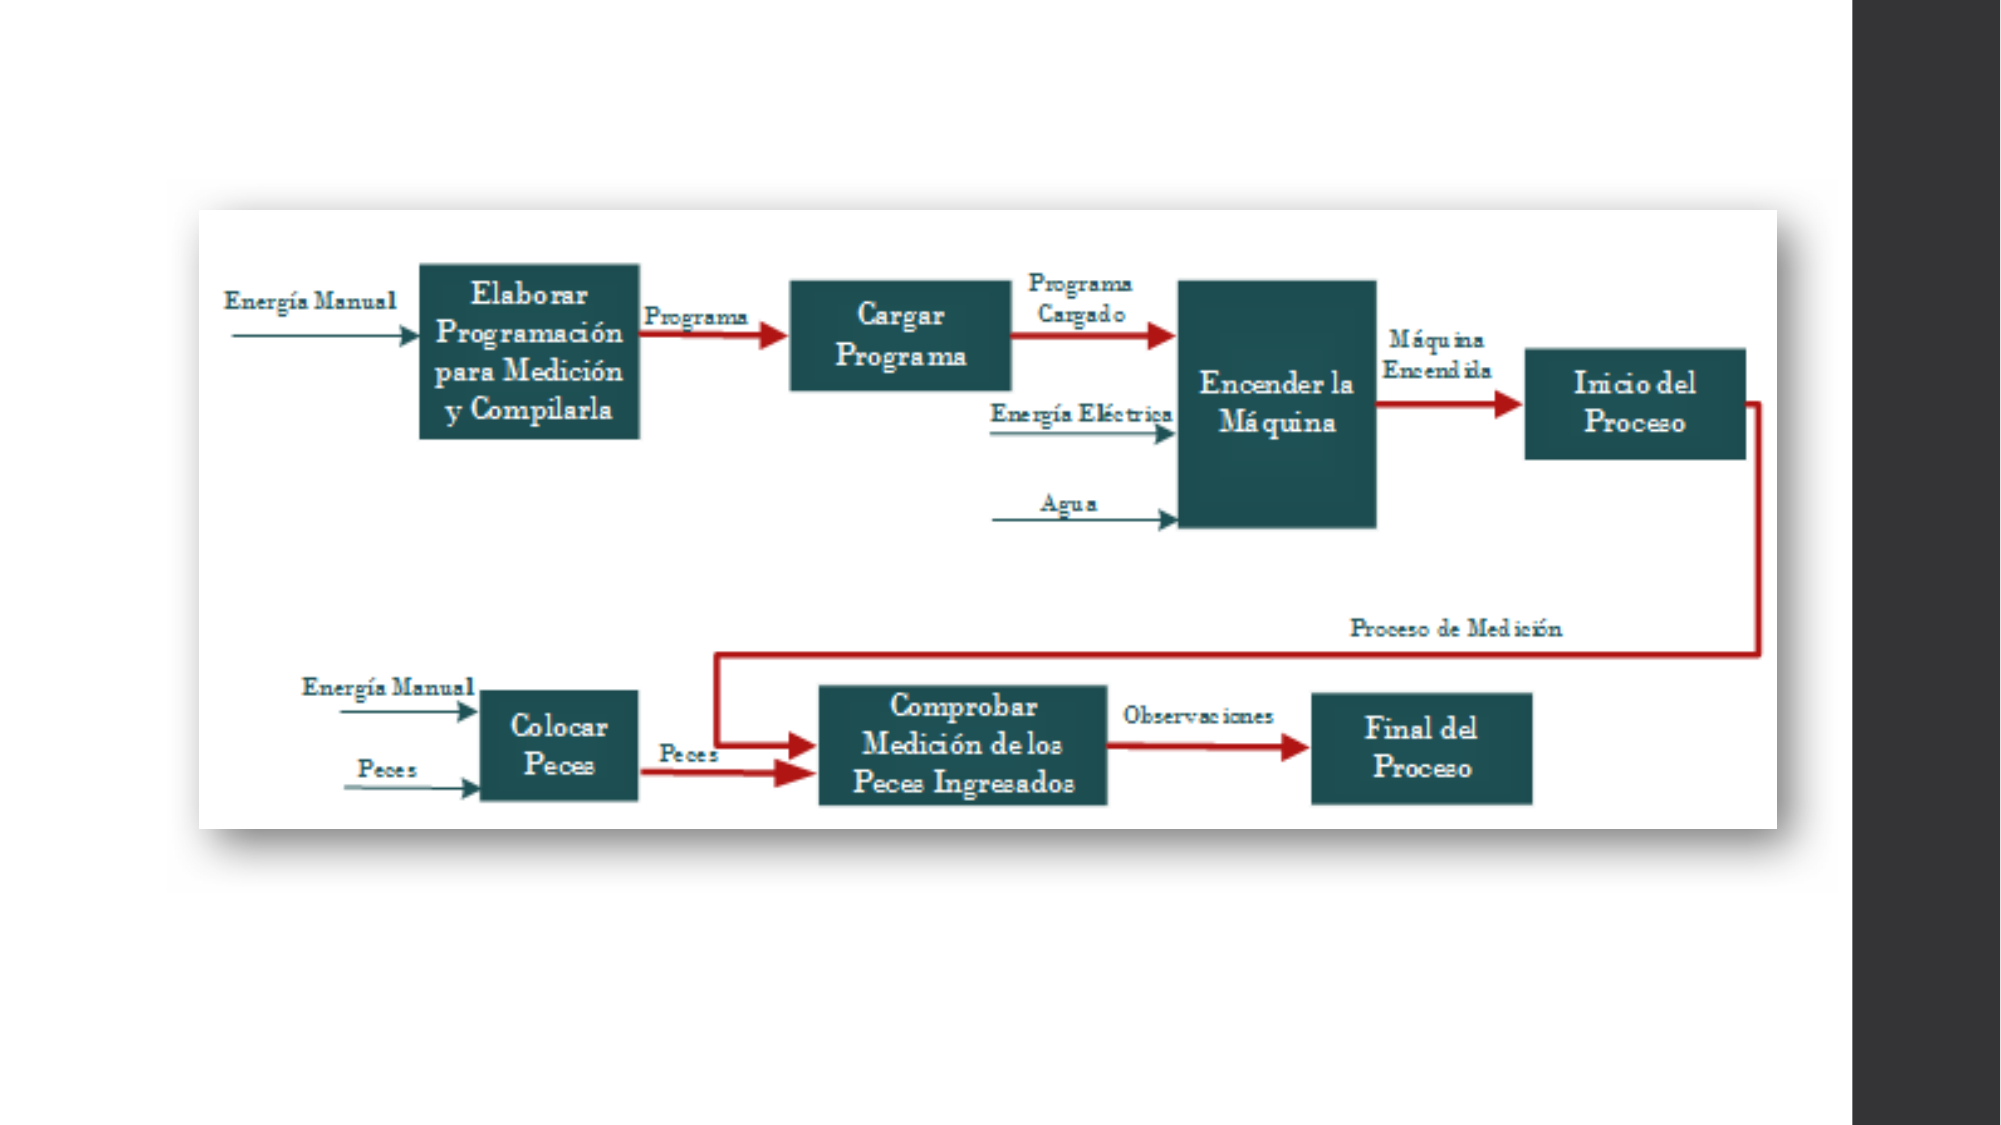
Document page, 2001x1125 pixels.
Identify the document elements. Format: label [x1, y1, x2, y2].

picture [198, 210, 1777, 830]
